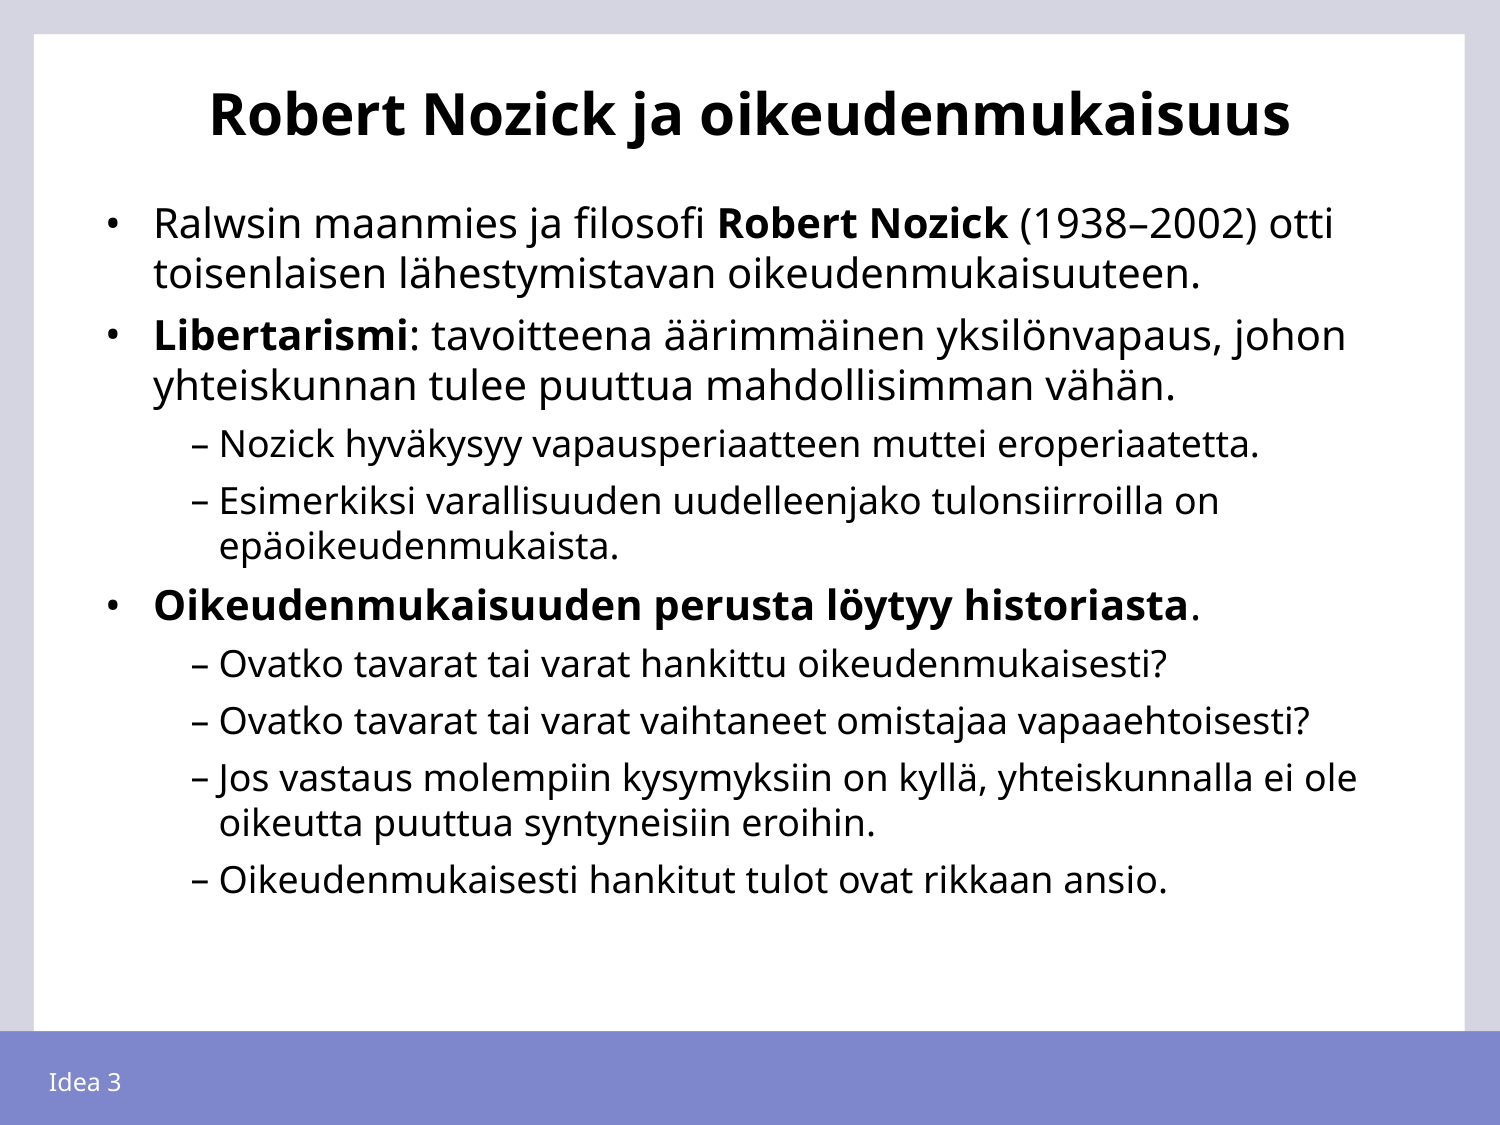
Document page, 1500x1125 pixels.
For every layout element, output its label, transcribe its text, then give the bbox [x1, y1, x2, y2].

title Robert Nozick ja oikeudenmukaisuus [112, 37, 1388, 188]
picture [0, 0, 1500, 1125]
list Ralwsin maanmies ja filosofi Robert Nozick (1938–2002) otti toisenlaisen lähestymistavan oikeudenmukaisuuteen. Libertarismi: tavoitteena äärimmäinen yksilönvapaus, johon yhteiskunnan tulee puuttua mahdollisimman vähän. Nozick hyväkysyy vapausperiaatteen muttei eroperiaatetta. Esimerkiksi varallisuuden uudelleenjako tulonsiirroilla on epäoikeudenmukaista. Oikeudenmukaisuuden perusta löytyy historiasta. Ovatko tavarat tai varat hankittu oikeudenmukaisesti? Ovatko tavarat tai varat vaihtaneet omistajaa vapaaehtoisesti? Jos vastaus molempiin kysymyksiin on kyllä, yhteiskunnalla ei ole oikeutta puuttua syntyneisiin eroihin. Oikeudenmukaisesti hankitut tulot ovat rikkaan ansio. [81, 189, 1429, 974]
